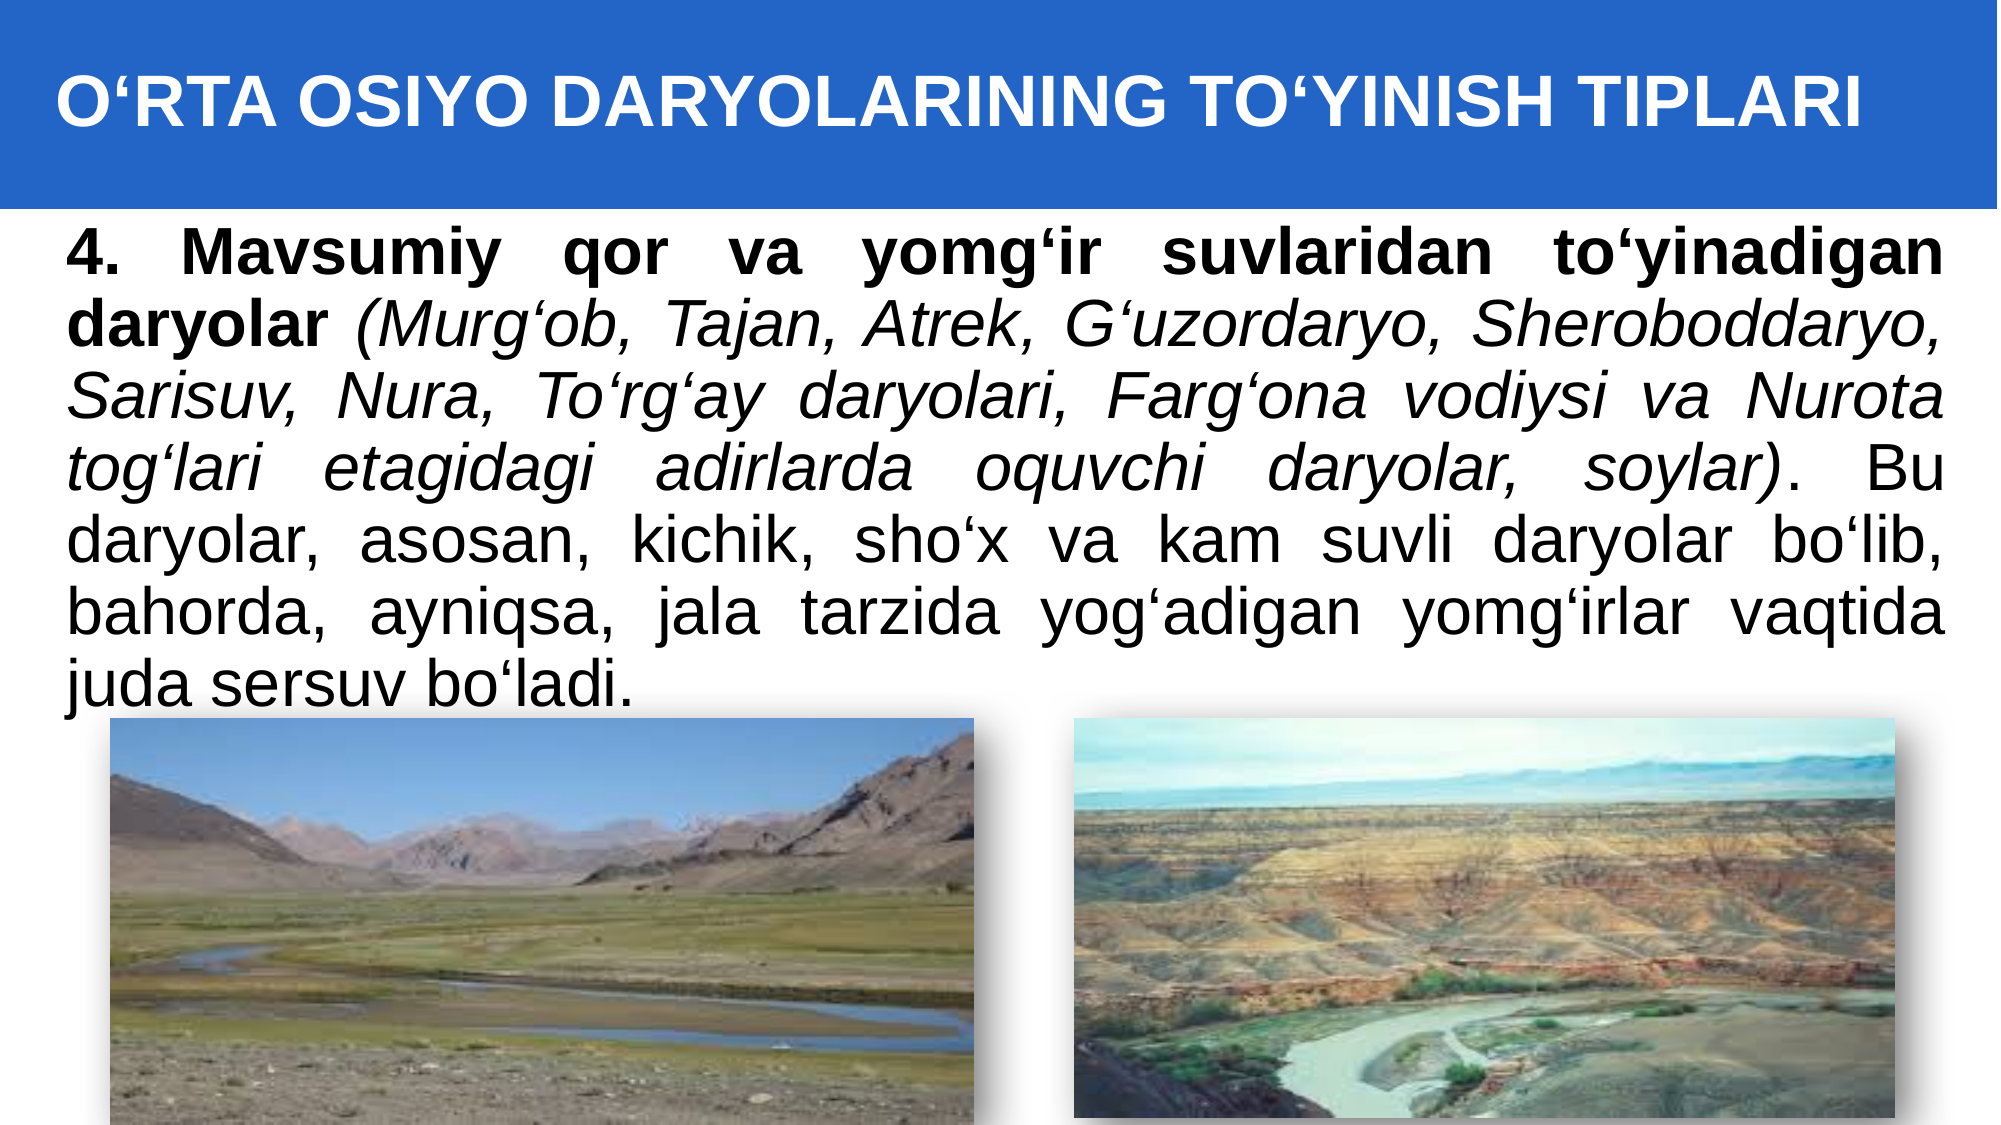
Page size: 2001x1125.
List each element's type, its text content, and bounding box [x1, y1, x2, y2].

text_box O‘RTA OSIYO DARYOLARINING TO‘YINISH TIPLARI [51, 48, 1895, 142]
list 4. Mavsumiy qor va yomg‘ir suvlaridan to‘yinadigan daryolar (Murg‘ob, Tajan, Atrek, G‘uzordaryo, Sheroboddaryo, Sarisuv, Nura, To‘rg‘ay daryolari, Farg‘ona vodiysi va Nurota tog‘lari etagidagi adirlarda oquvchi daryolar, soylar). Bu daryolar, asosan, kichik, sho‘x va kam suvli daryolar bo‘lib, bahorda, ayniqsa, jala tarzida yog‘adigan yomg‘irlar vaqtida juda sersuv bo‘ladi. [51, 208, 1963, 1052]
picture [110, 718, 974, 1125]
picture [1074, 718, 1895, 1118]
text_box [0, 0, 1997, 209]
